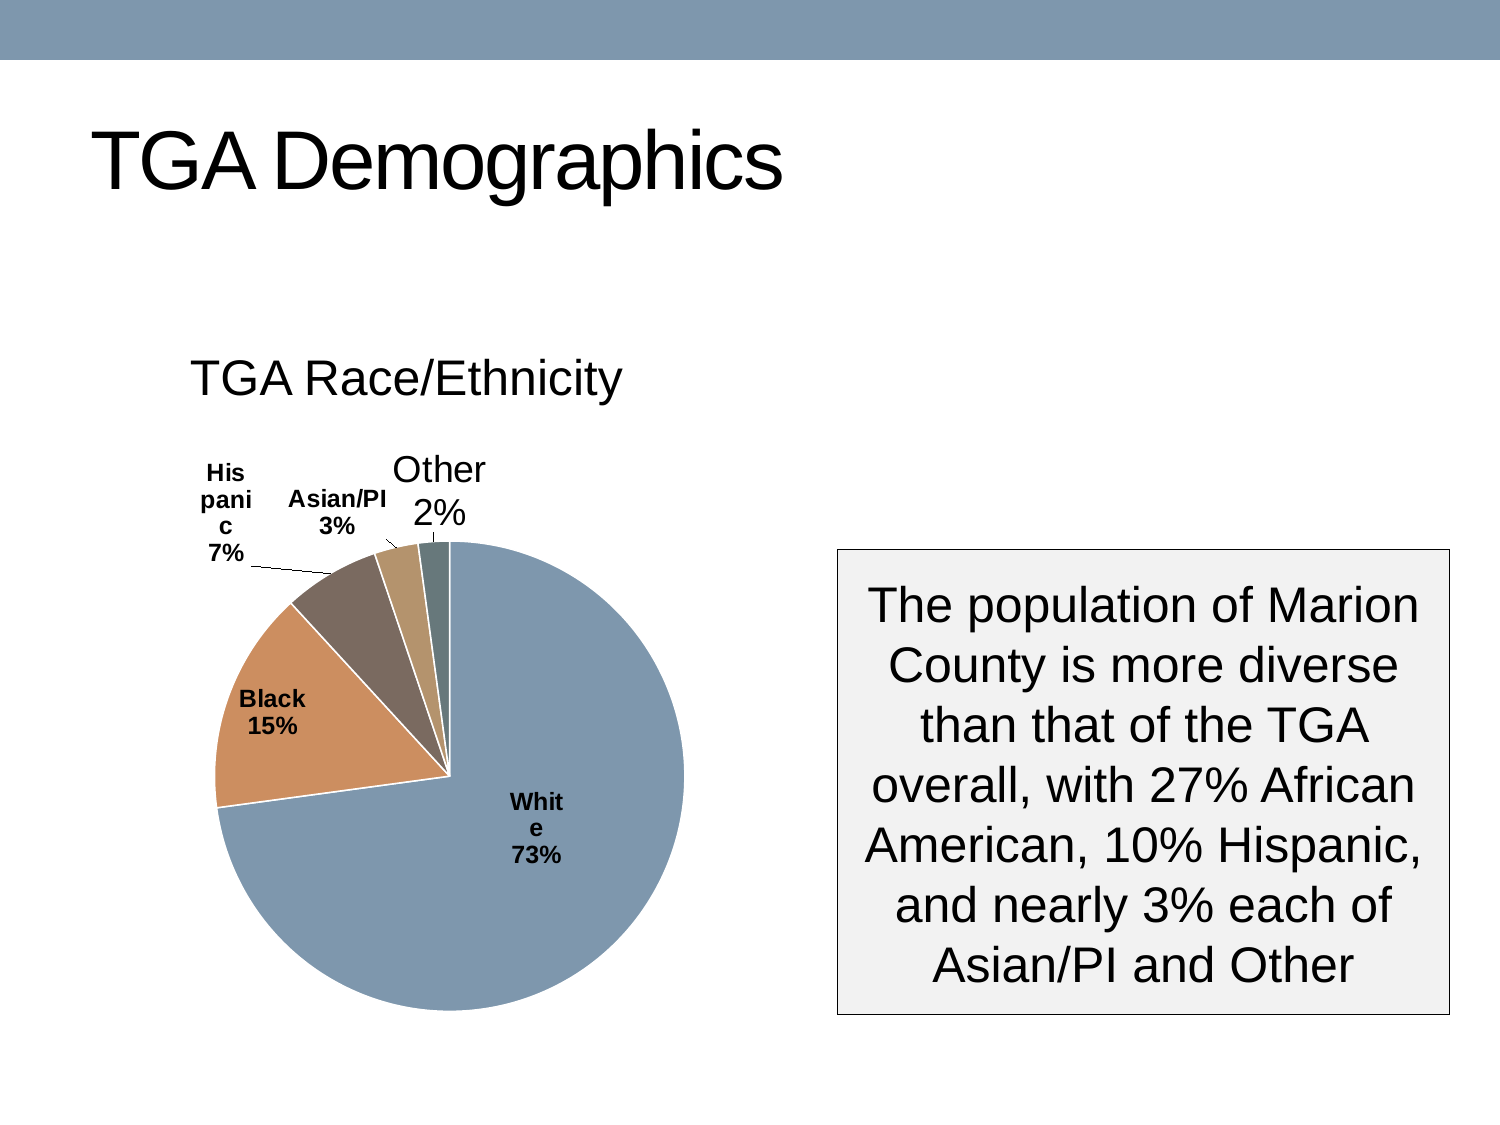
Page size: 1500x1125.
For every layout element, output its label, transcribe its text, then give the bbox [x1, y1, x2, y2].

text_box TGA Race/Ethnicity [169, 337, 644, 432]
chart [124, 435, 749, 1038]
text_box The population of Marion County is more diverse than that of the TGA overall, with 27% African American, 10% Hispanic, and nearly 3% each of Asian/PI and Other [837, 549, 1450, 1015]
title TGA Demographics [75, 75, 1479, 238]
